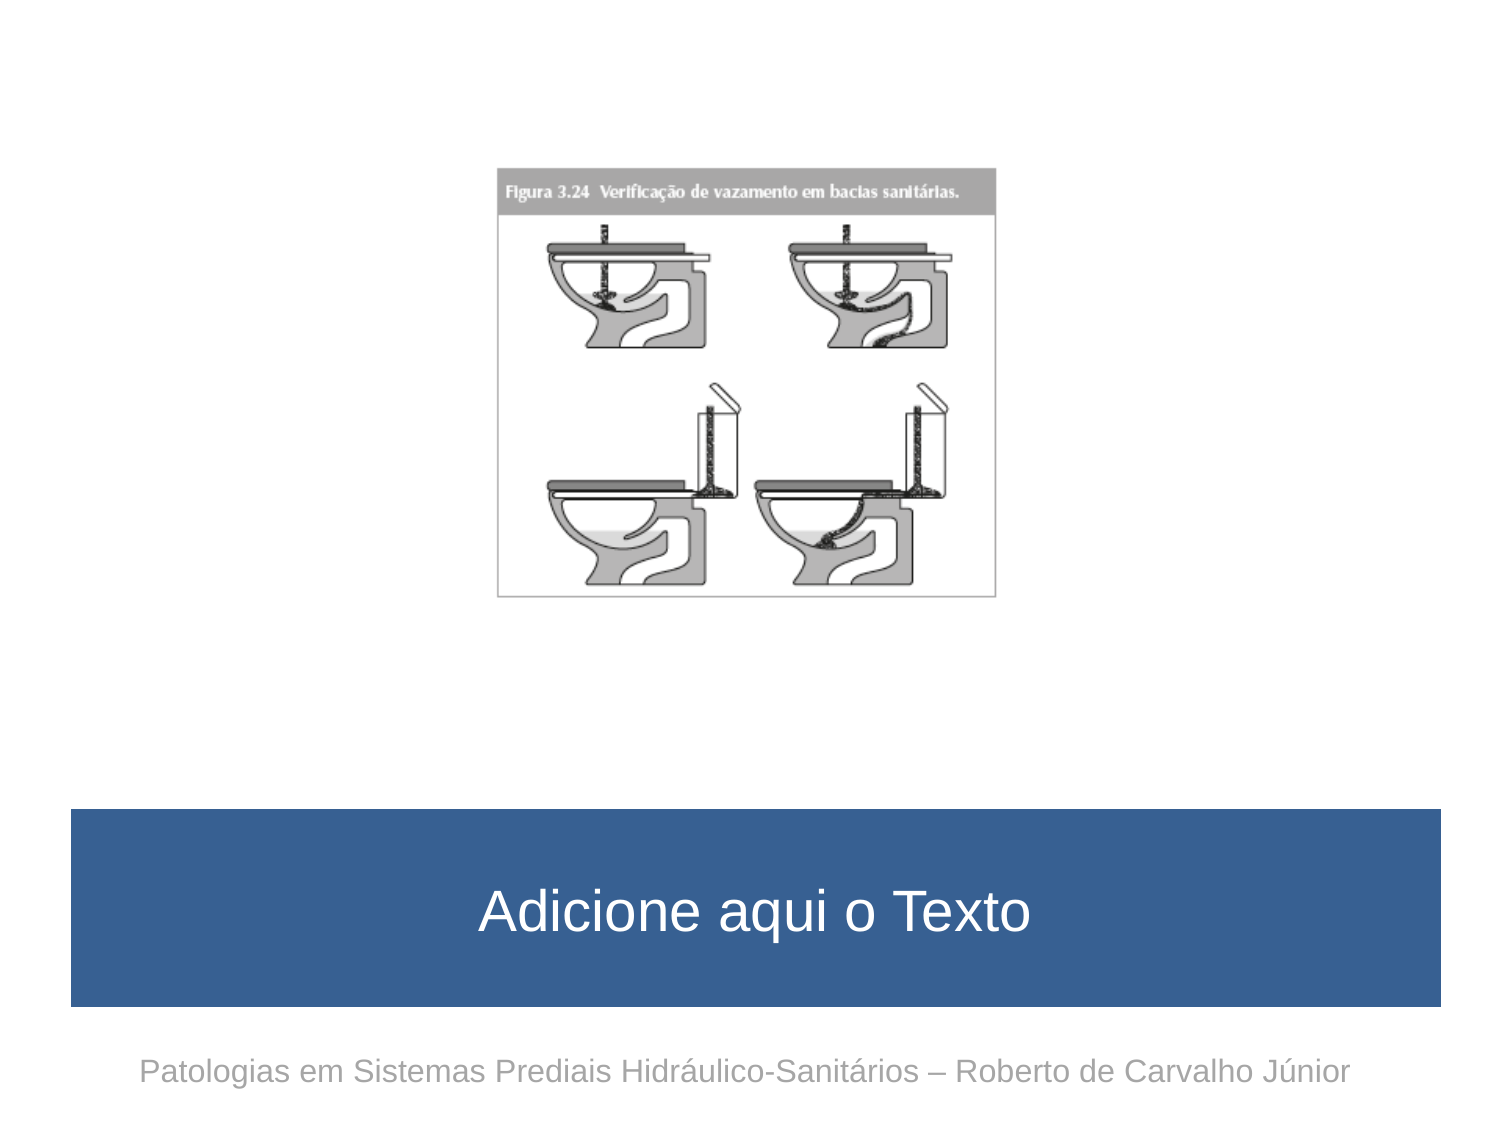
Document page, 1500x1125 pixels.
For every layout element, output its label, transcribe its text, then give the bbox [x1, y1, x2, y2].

footer Patologias em Sistemas Prediais Hidráulico-Sanitários – Roberto de Carvalho Júnior [0, 1042, 1500, 1103]
text_box Adicione aqui o Texto [70, 808, 1442, 1008]
picture [487, 148, 1009, 615]
